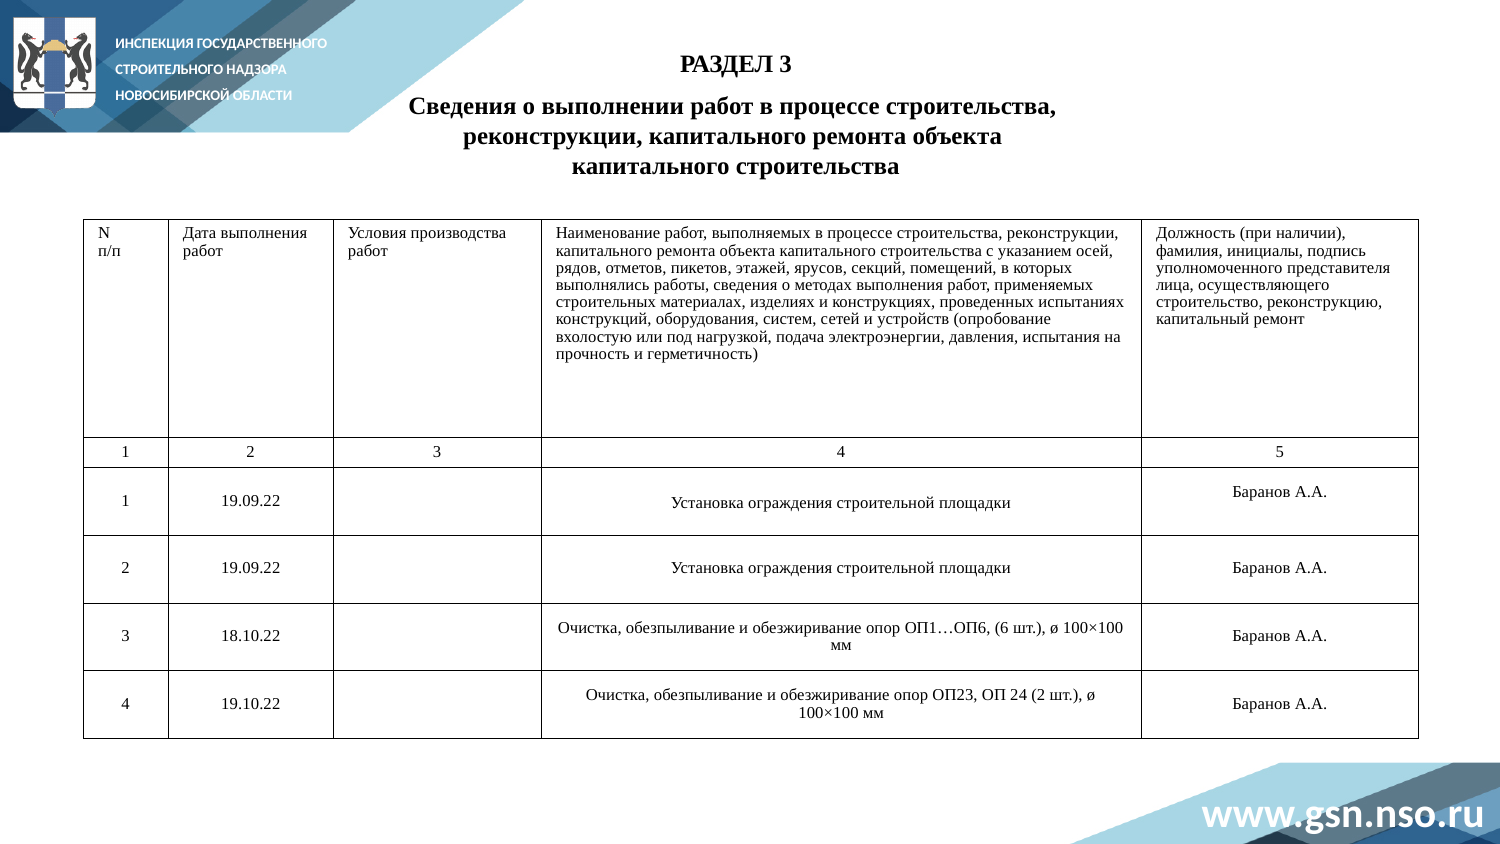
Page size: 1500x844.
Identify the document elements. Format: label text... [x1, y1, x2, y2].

table_cell Баранов А.А. [1142, 671, 1418, 738]
table_cell 2 [84, 536, 168, 603]
table_cell Очистка, обезпыливание и обезжиривание опор ОП23, ОП 24 (2 шт.), ø 100×100 мм [542, 671, 1141, 738]
table_cell [334, 536, 541, 603]
table_cell [334, 604, 541, 670]
table_cell [334, 468, 541, 535]
table_cell [334, 671, 541, 738]
picture [0, 0, 1500, 844]
table_cell Баранов А.А. [1142, 604, 1418, 670]
table_cell Баранов А.А. [1142, 468, 1418, 535]
table_cell 19.09.22 [169, 536, 333, 603]
table_cell 19.10.22 [169, 671, 333, 738]
table_cell 18.10.22 [169, 604, 333, 670]
table_cell Баранов А.А. [1142, 536, 1418, 603]
table_cell 3 [334, 438, 541, 467]
table_header N п/п [84, 220, 168, 437]
table_cell 1 [84, 468, 168, 535]
table_header Условия производства работ [334, 220, 541, 437]
text_box РАЗДЕЛ 3 Сведения о выполнении работ в процессе строительства, реконструкции, капитального ремонта объекта капитального строительства [396, 39, 1076, 176]
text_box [13, 17, 366, 118]
table_cell 19.09.22 [169, 468, 333, 535]
table_header Дата выполнения работ [169, 220, 333, 437]
table_header Наименование работ, выполняемых в процессе строительства, реконструкции, капитального ремонта объекта капитального строительства с указанием осей, рядов, отметов, пикетов, этажей, ярусов, секций, помещений, в которых выполнялись работы, сведения о методах выполнения работ, применяемых строительных материалах, изделиях и конструкциях, проведенных испытаниях конструкций, оборудования, систем, сетей и устройств (опробование вхолостую или под нагрузкой, подача электроэнергии, давления, испытания на прочность и герметичность) [542, 220, 1141, 437]
table_cell Очистка, обезпыливание и обезжиривание опор ОП1…ОП6, (6 шт.), ø 100×100 мм [542, 604, 1141, 670]
table_cell 5 [1142, 438, 1418, 467]
text_box www.gsn.nso.ru [1096, 778, 1500, 843]
table_cell Установка ограждения строительной площадки [542, 468, 1141, 535]
table_cell Установка ограждения строительной площадки [542, 536, 1141, 603]
table_cell 4 [542, 438, 1141, 467]
table_cell 2 [169, 438, 333, 467]
table_cell 1 [84, 438, 168, 467]
table_cell 4 [84, 671, 168, 738]
table_header Должность (при наличии), фамилия, инициалы, подпись уполномоченного представителя лица, осуществляющего строительство, реконструкцию, капитальный ремонт [1142, 220, 1418, 437]
table_cell 3 [84, 604, 168, 670]
